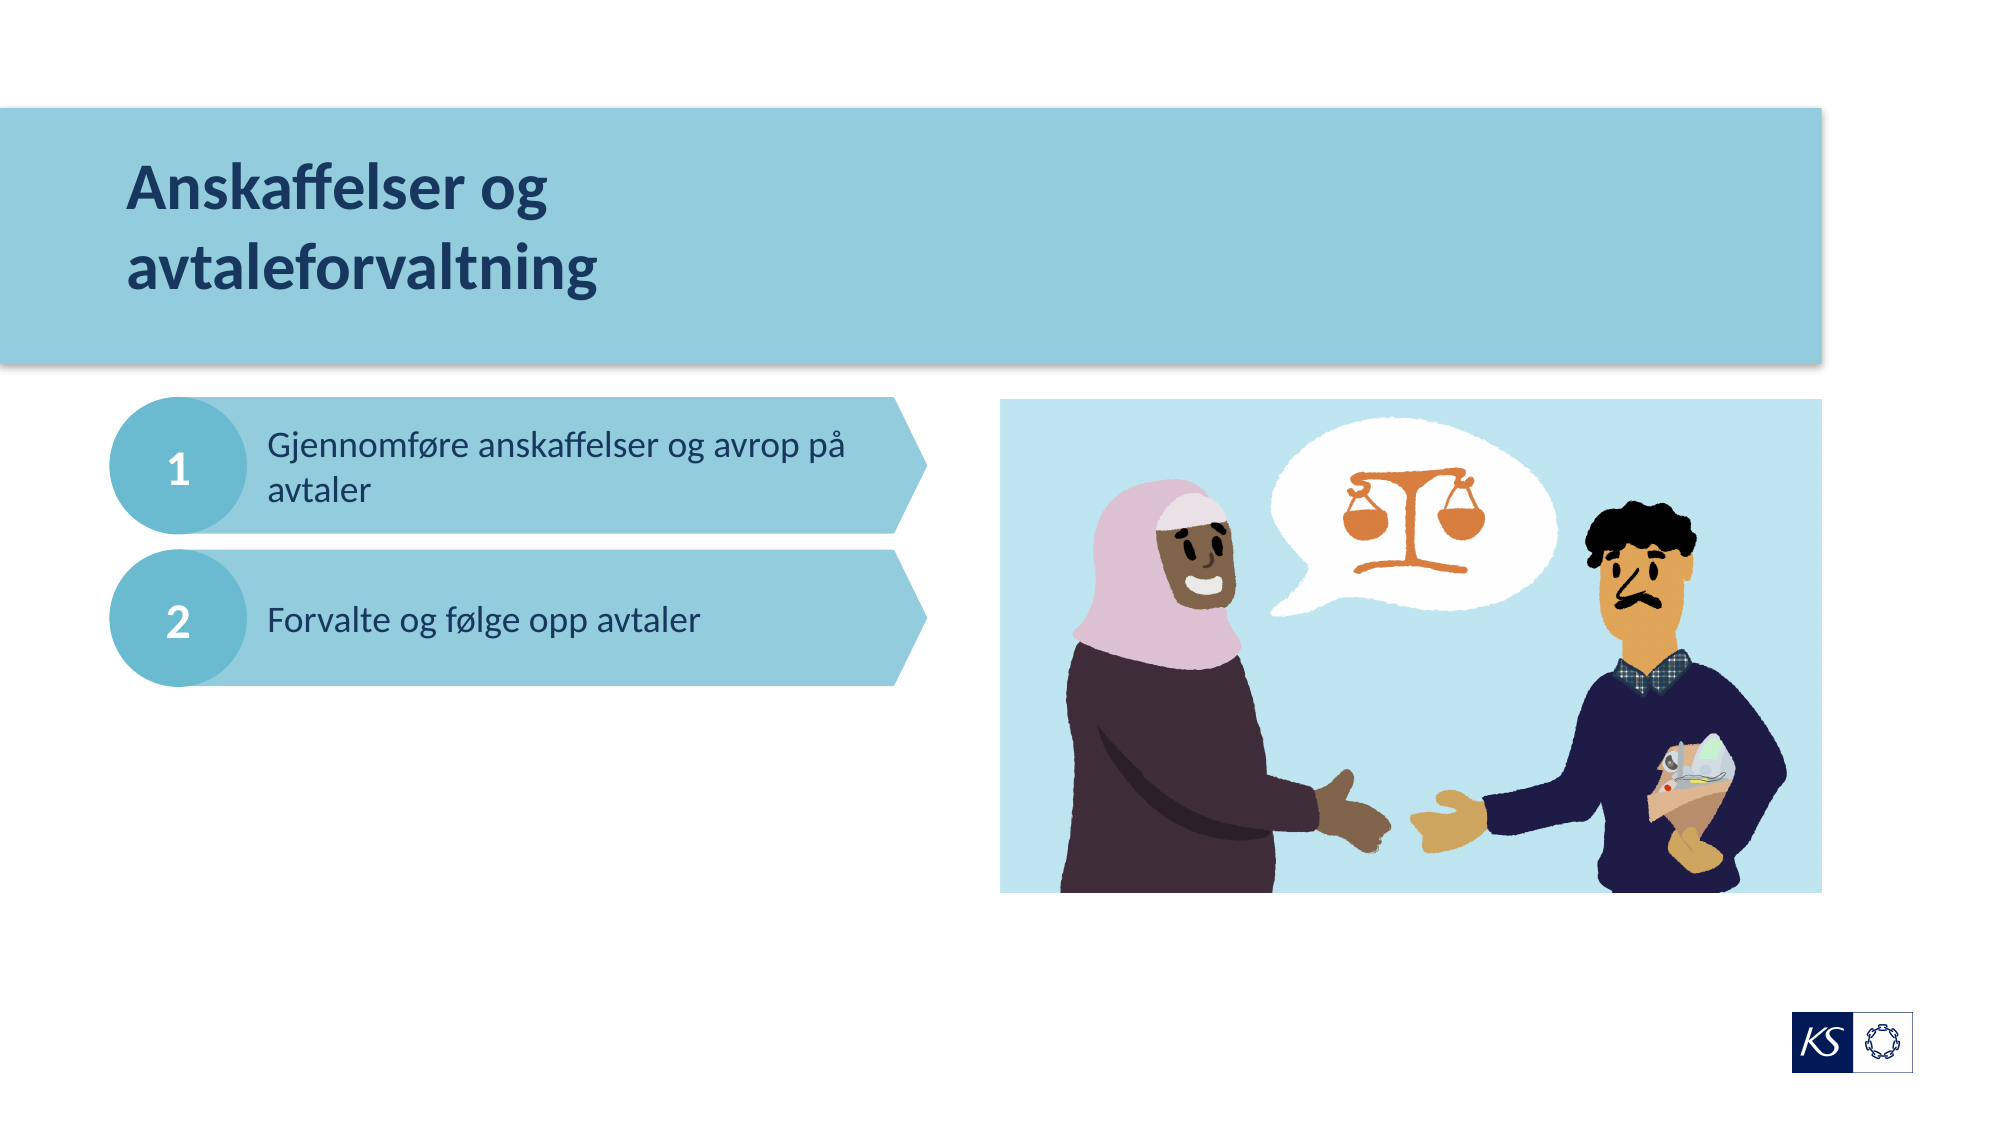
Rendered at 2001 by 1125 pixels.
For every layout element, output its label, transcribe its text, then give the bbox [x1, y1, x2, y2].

text_box [0, 107, 1822, 365]
text_box 2 [109, 549, 247, 687]
picture [1792, 1012, 1913, 1073]
text_box Gjennomføre anskaffelser og avrop på avtaler [189, 397, 927, 534]
text_box Anskaffelser og avtaleforvaltning [110, 142, 927, 305]
picture [999, 399, 1822, 893]
text_box Forvalte og følge opp avtaler [186, 549, 927, 687]
text_box 1 [109, 397, 247, 535]
